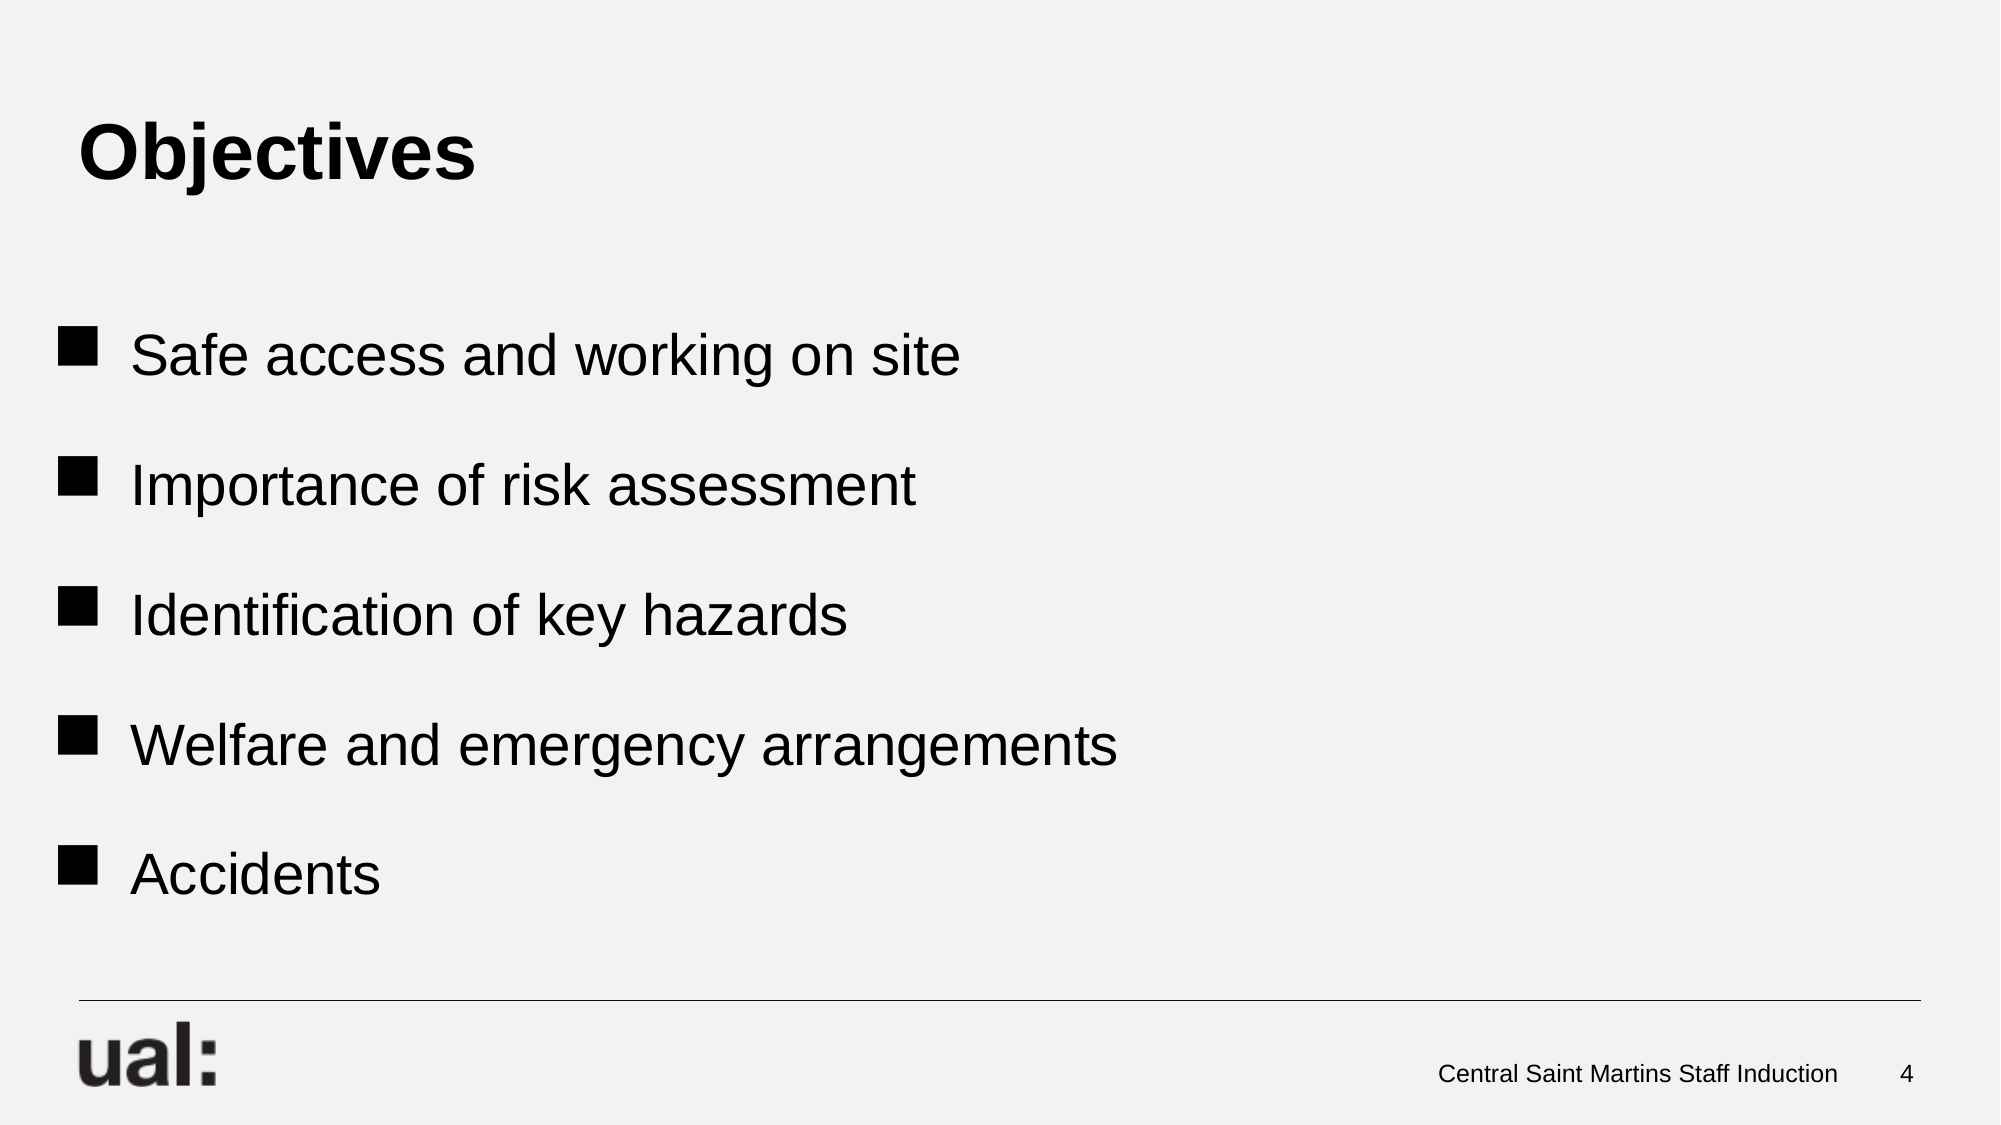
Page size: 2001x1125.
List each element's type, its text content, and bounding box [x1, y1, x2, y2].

slide_number 4 [1854, 1042, 1922, 1103]
footer Central Saint Martins Staff Induction [545, 1042, 1854, 1103]
list Safe access and working on site Importance of risk assessment Identification of key hazards Welfare and emergency arrangements Accidents [59, 282, 2000, 912]
title Objectives [78, 78, 1922, 197]
